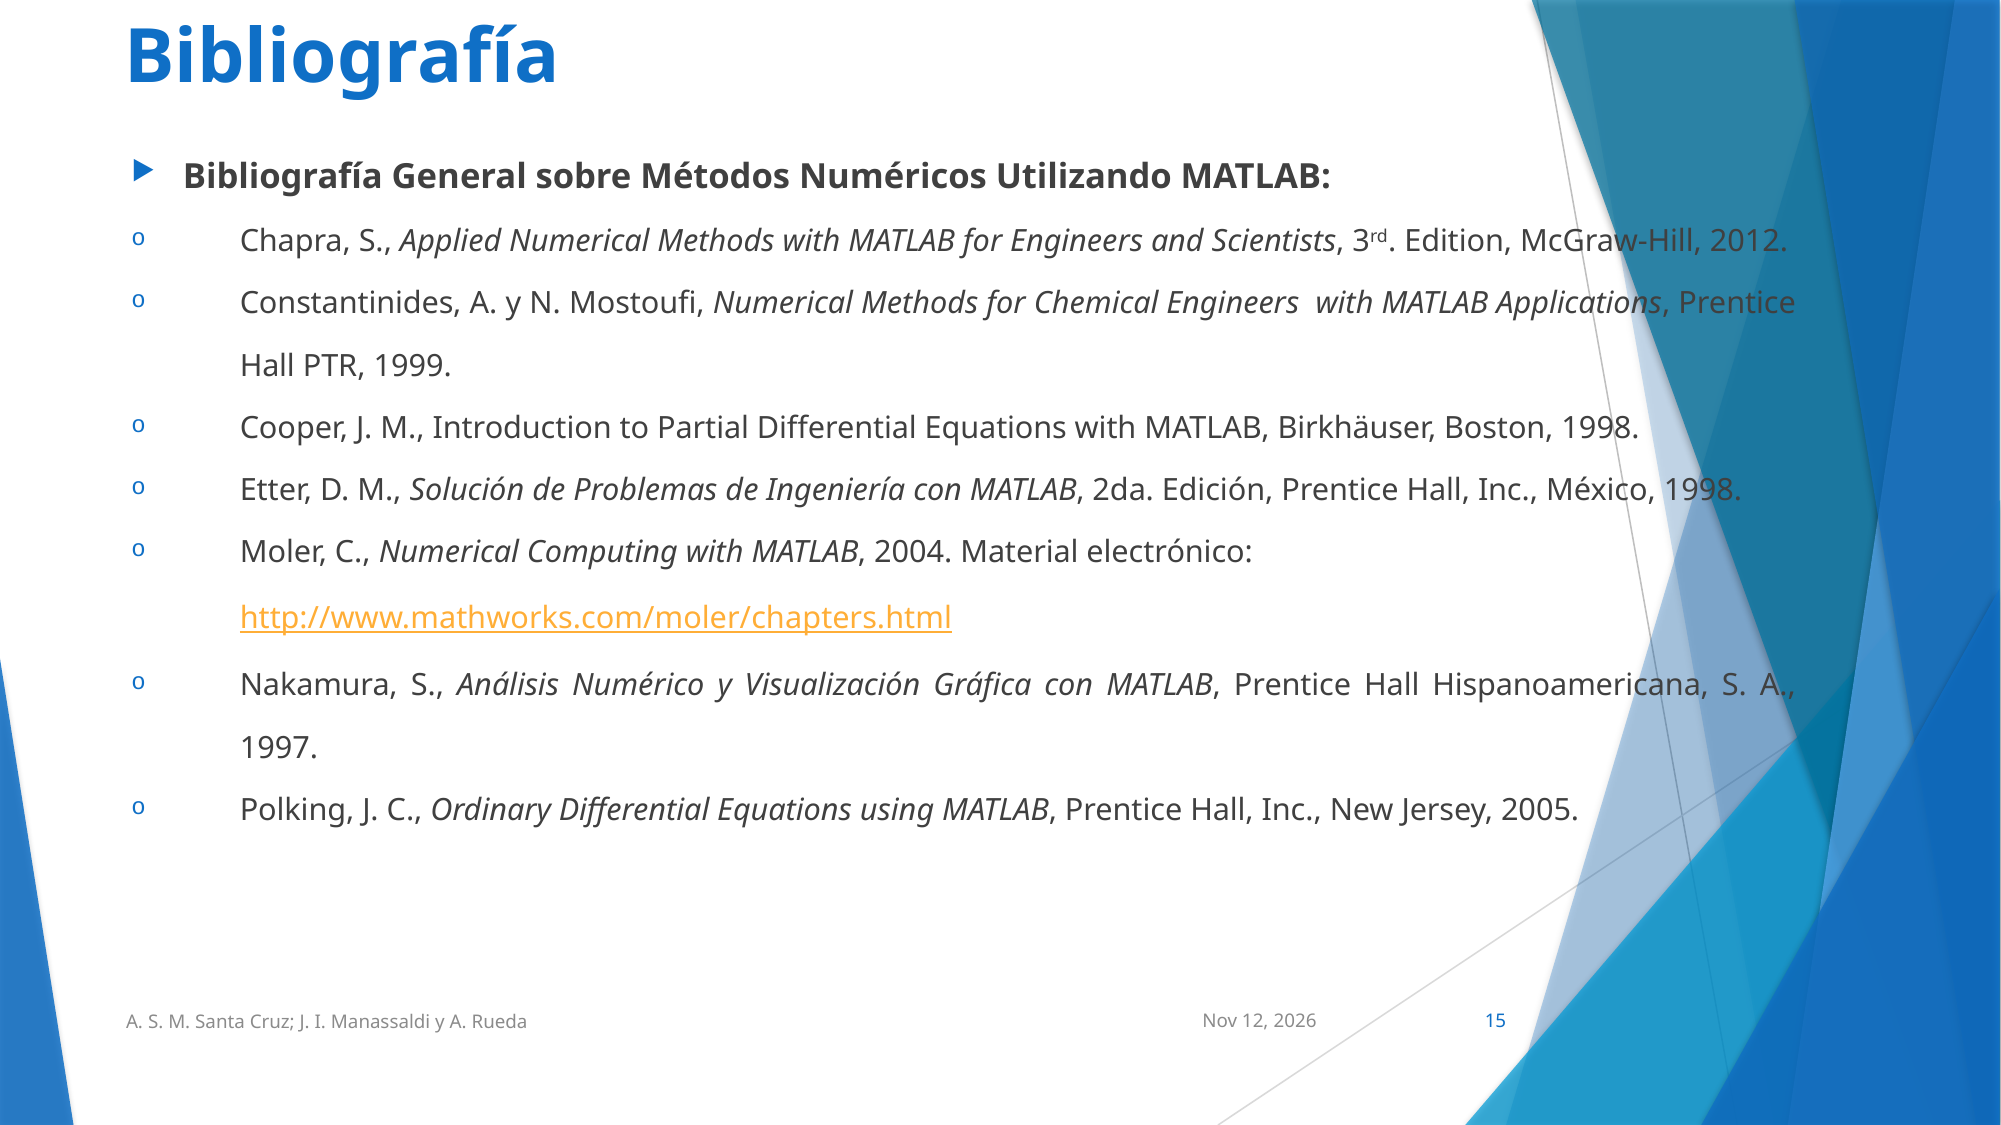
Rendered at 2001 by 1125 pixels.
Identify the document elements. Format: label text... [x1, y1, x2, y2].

footer A. S. M. Santa Cruz; J. I. Manassaldi y A. Rueda [111, 991, 1145, 1051]
list Bibliografía General sobre Métodos Numéricos Utilizando MATLAB: Chapra, S., Applied Numerical Methods with MATLAB for Engineers and Scientists, 3rd. Edition, McGraw-Hill, 2012. Constantinides, A. y N. Mostoufi, Numerical Methods for Chemical Engineers with MATLAB Applications, Prentice Hall PTR, 1999. Cooper, J. M., Introduction to Partial Differential Equations with MATLAB, Birkhäuser, Boston, 1998. Etter, D. M., Solución de Problemas de Ingeniería con MATLAB, 2da. Edición, Prentice Hall, Inc., México, 1998. Moler, C., Numerical Computing with MATLAB, 2004. Material electrónico: http://www.mathworks.com/moler/chapters.html Nakamura, S., Análisis Numérico y Visualización Gráfica con MATLAB, Prentice Hall Hispanoamericana, S. A., 1997. Polking, J. C., Ordinary Differential Equations using MATLAB, Prentice Hall, Inc., New Jersey, 2005. [116, 117, 1811, 943]
slide_number 17-Feb-20 [1181, 991, 1332, 1051]
slide_number 15 [1409, 991, 1522, 1051]
title Bibliografía [109, 0, 1520, 113]
